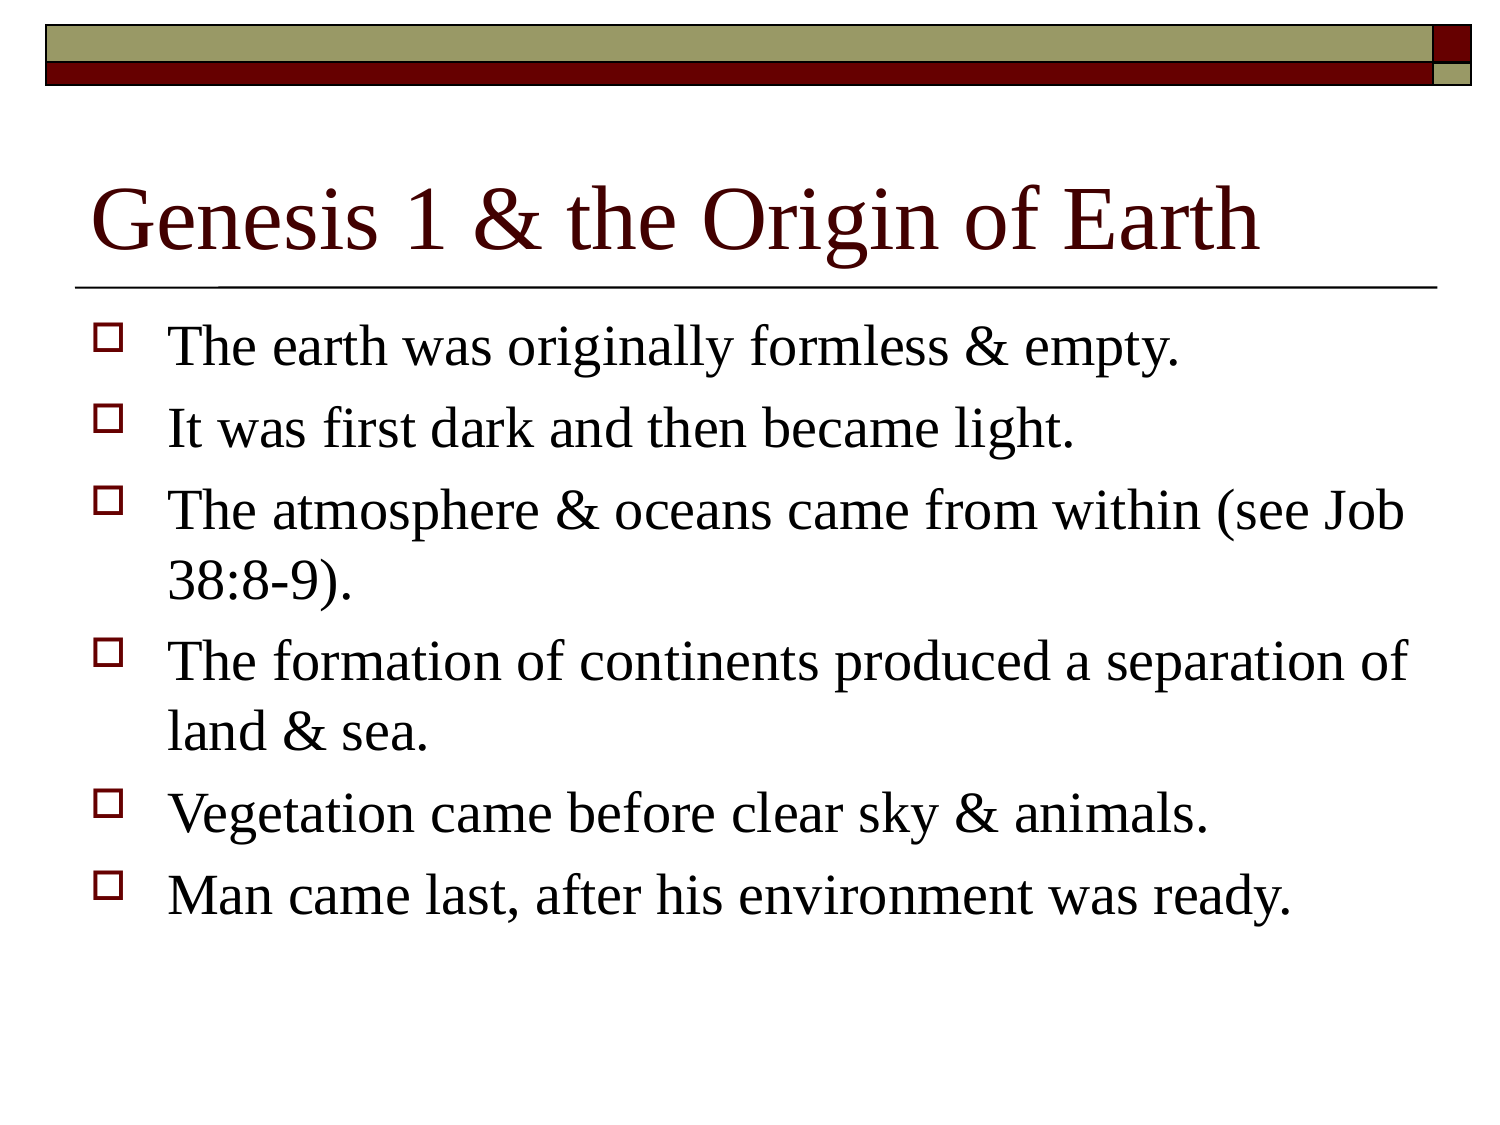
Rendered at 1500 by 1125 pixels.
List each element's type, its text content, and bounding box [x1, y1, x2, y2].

list The earth was originally formless & empty. It was first dark and then became light. The atmosphere & oceans came from within (see Job 38:8-9). The formation of continents produced a separation of land & sea. Vegetation came before clear sky & animals. Man came last, after his environment was ready. [75, 299, 1425, 1006]
title Genesis 1 & the Origin of Earth [75, 87, 1425, 275]
